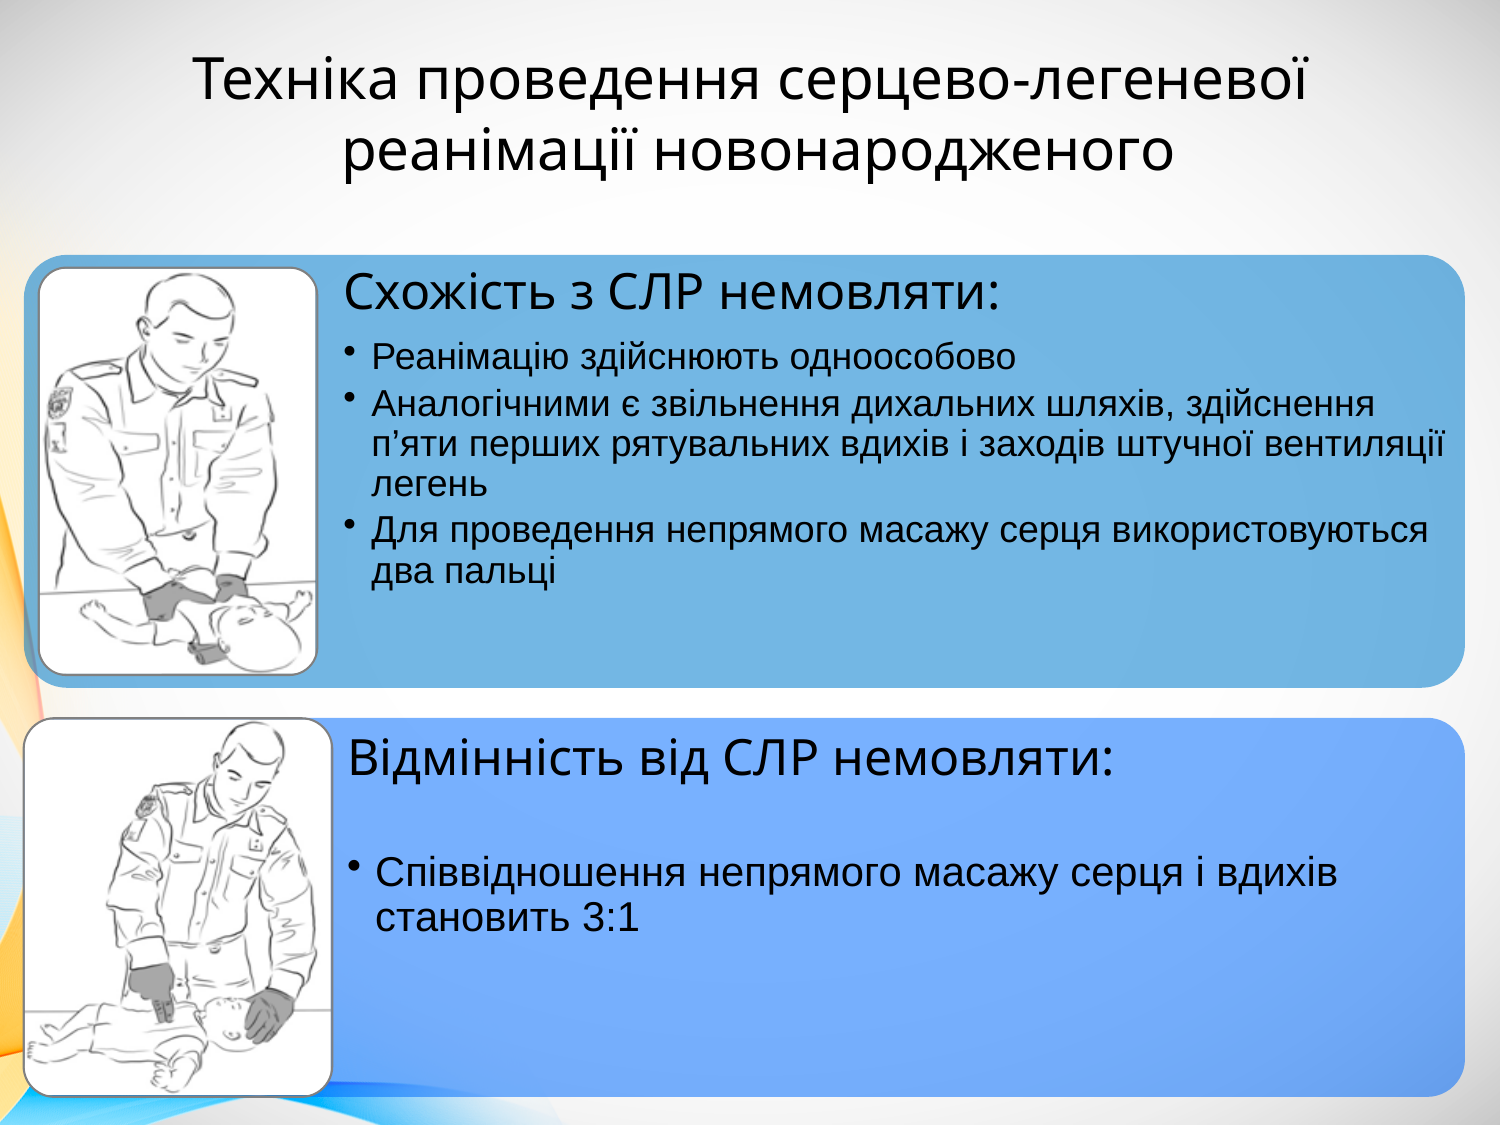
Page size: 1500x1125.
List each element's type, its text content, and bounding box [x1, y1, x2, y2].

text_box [23, 254, 1465, 688]
text_box Техніка проведення серцево-легеневої реанімації новонародженого [178, 34, 1339, 189]
picture [0, 0, 1500, 1125]
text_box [23, 717, 1465, 1097]
